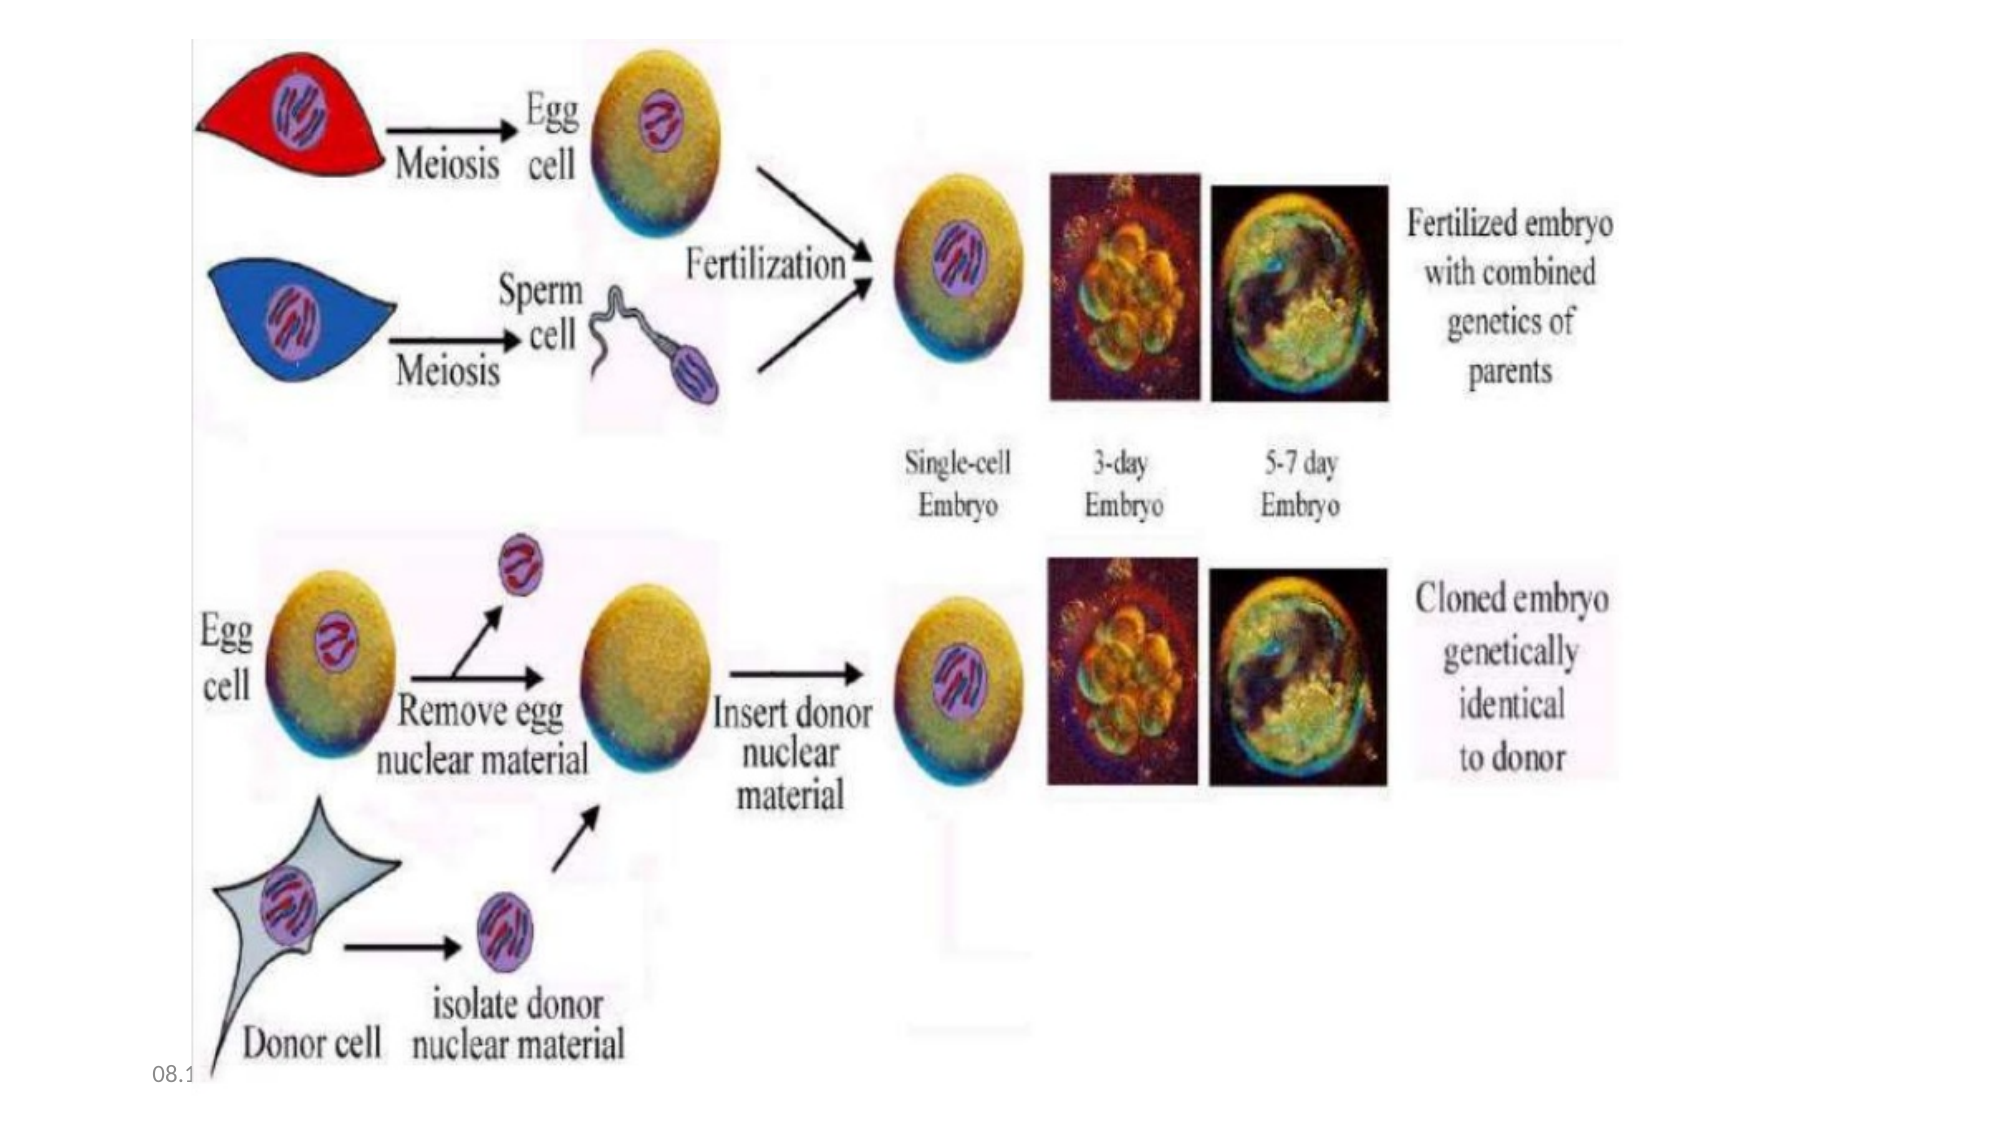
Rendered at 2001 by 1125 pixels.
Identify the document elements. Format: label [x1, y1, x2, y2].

picture [191, 39, 1673, 1103]
slide_number [137, 1042, 191, 1103]
